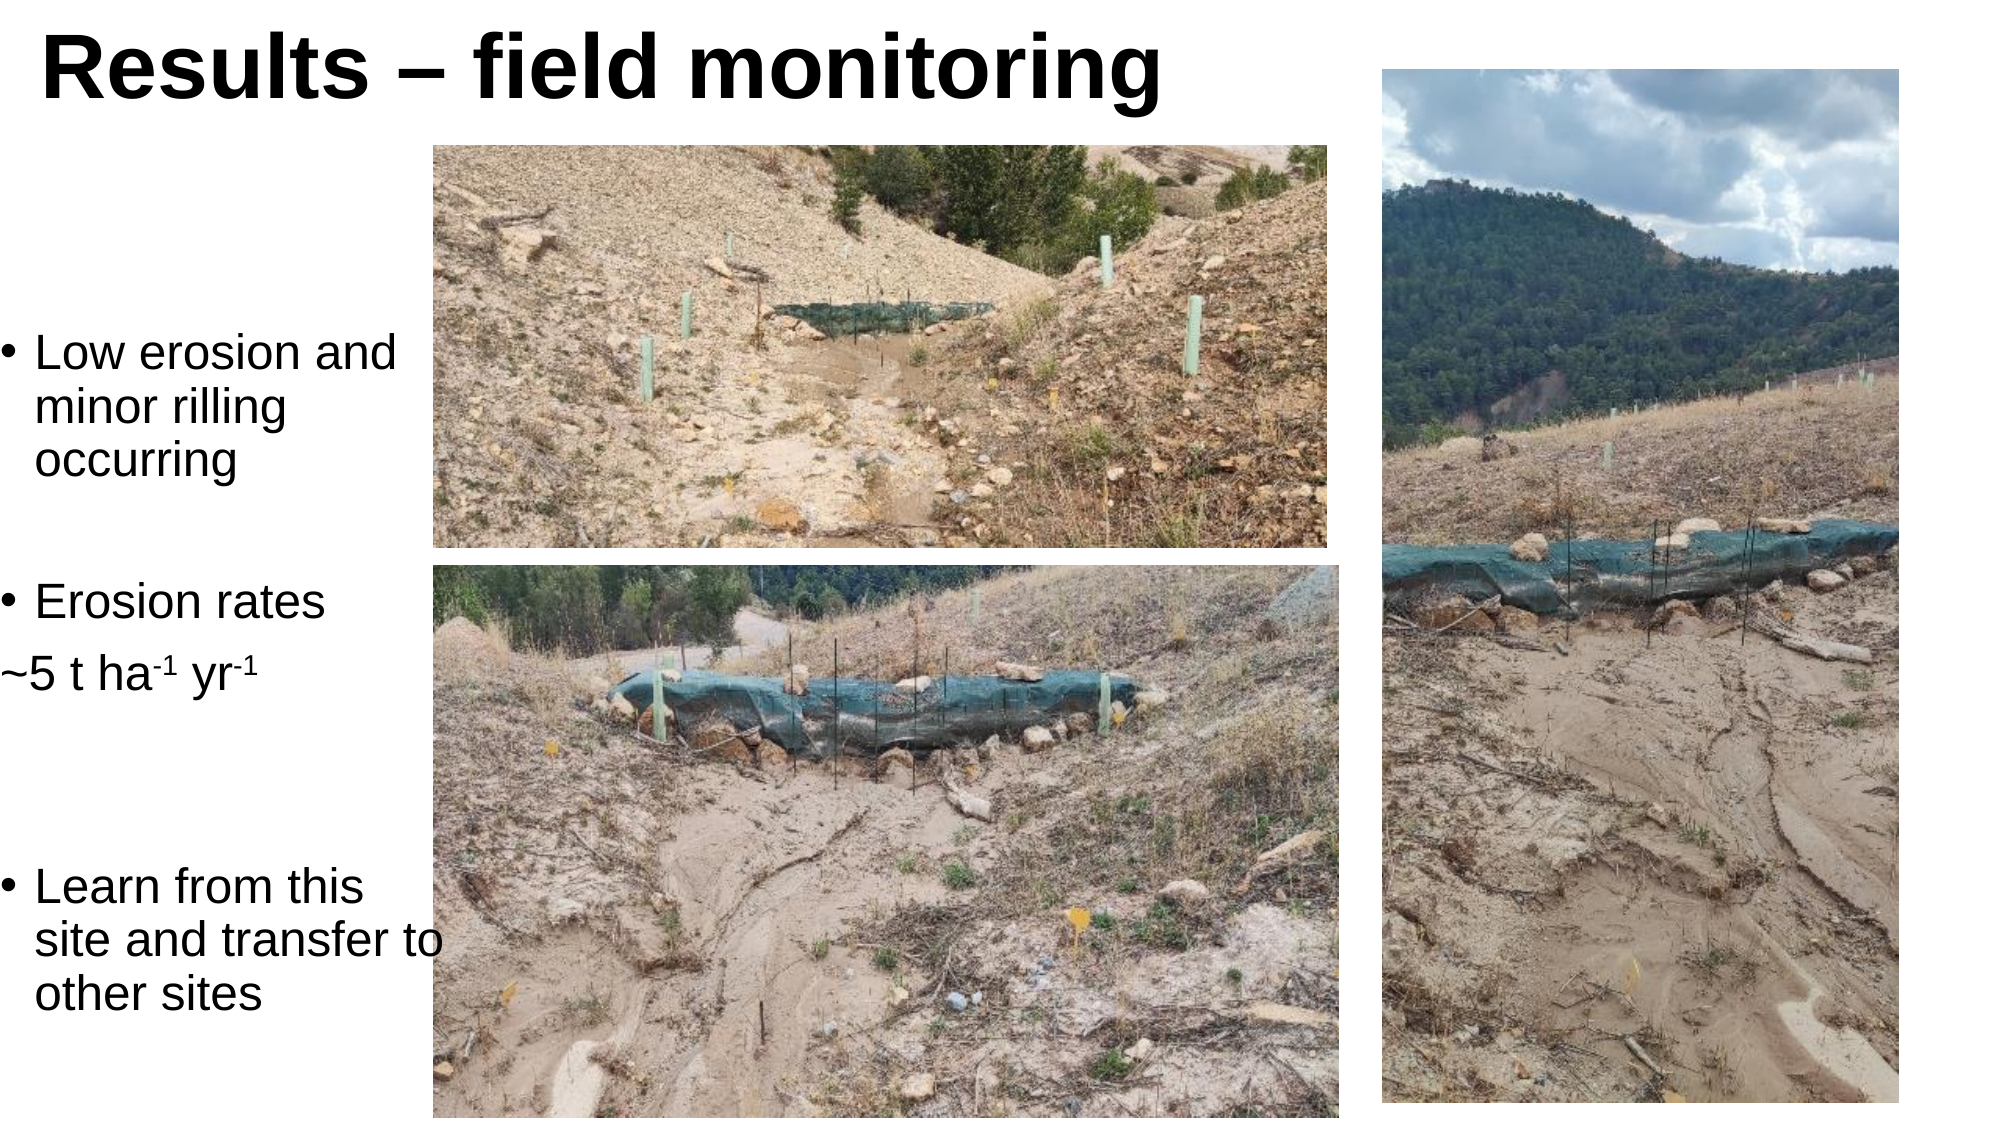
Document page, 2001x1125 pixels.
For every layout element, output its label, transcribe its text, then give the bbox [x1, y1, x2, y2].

title Results – field monitoring [25, 0, 1751, 178]
picture [433, 145, 1327, 548]
picture [433, 565, 1339, 1119]
text_box Low erosion and minor rilling occurring Erosion rates ~5 t ha-1 yr-1 Learn from this site and transfer to other sites [0, 319, 463, 1034]
picture [1382, 69, 1899, 1103]
